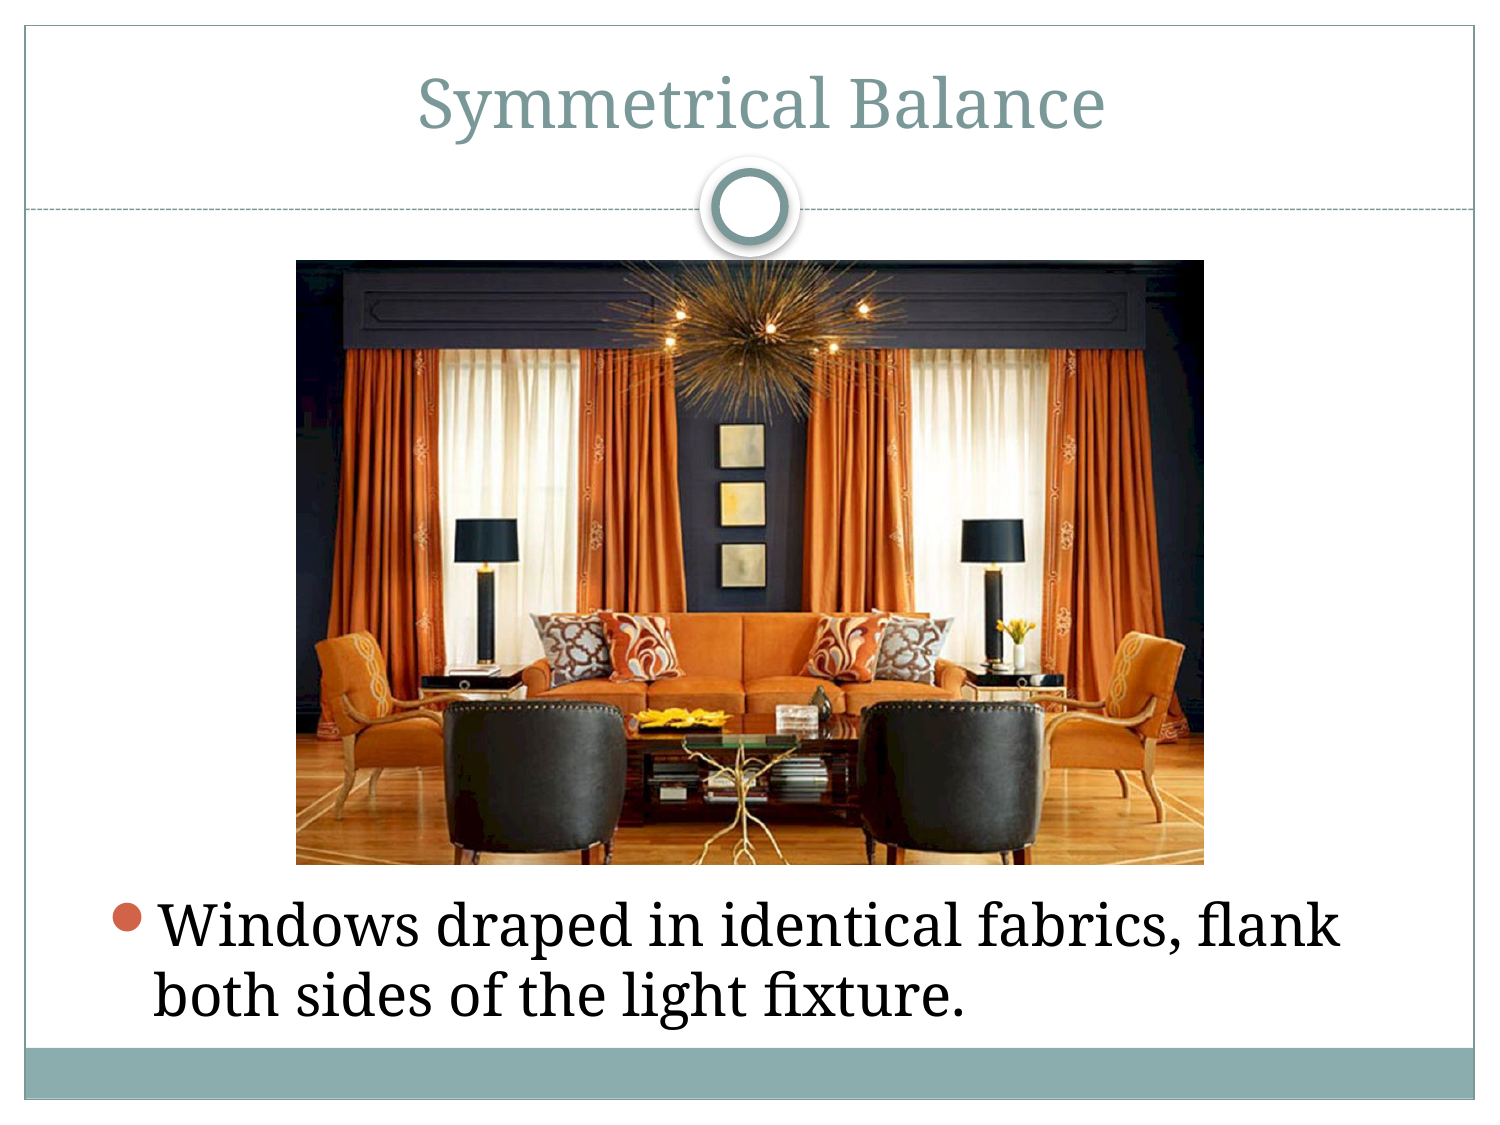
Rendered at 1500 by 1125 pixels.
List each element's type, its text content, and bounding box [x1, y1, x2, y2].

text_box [296, 260, 1204, 865]
title Symmetrical Balance [125, 0, 1400, 150]
list Windows draped in identical fabrics, flank both sides of the light fixture. [93, 881, 1432, 1069]
